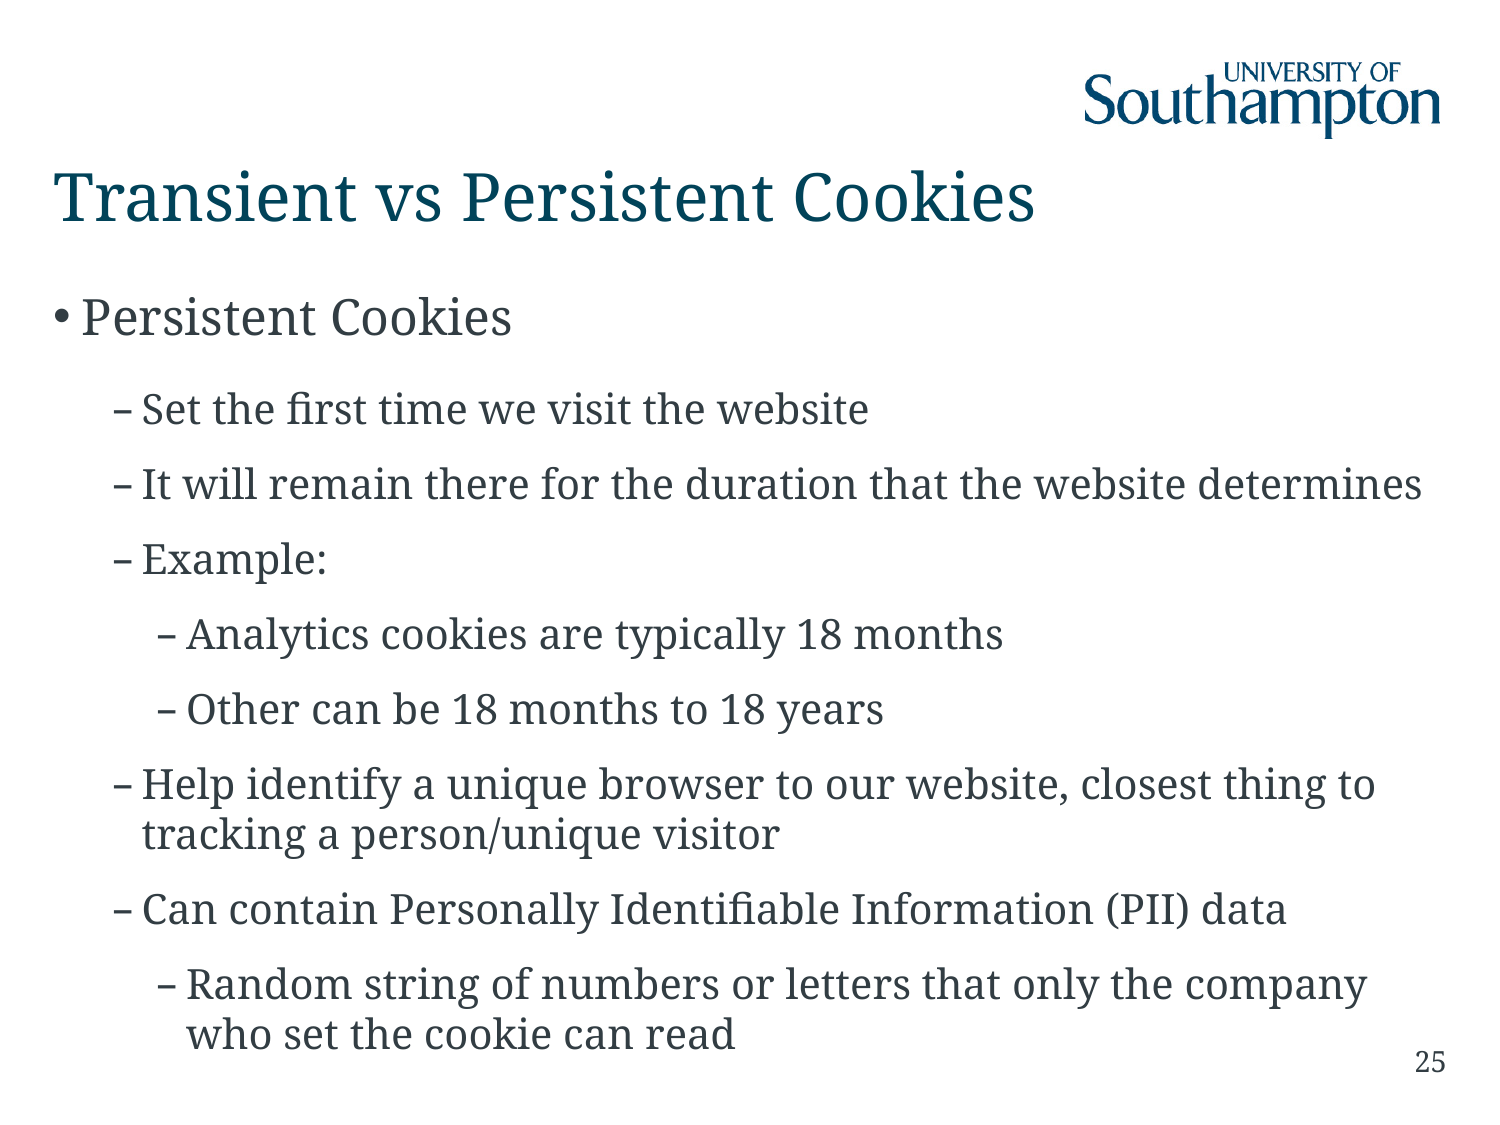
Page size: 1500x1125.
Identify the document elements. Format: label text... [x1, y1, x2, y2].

slide_number 25 [1159, 1035, 1448, 1088]
title Transient vs Persistent Cookies [52, 147, 1448, 255]
list Persistent Cookies Set the first time we visit the website It will remain there for the duration that the website determines Example: Analytics cookies are typically 18 months Other can be 18 months to 18 years Help identify a unique browser to our website, closest thing to tracking a person/unique visitor Can contain Personally Identifiable Information (PII) data Random string of numbers or letters that only the company who set the cookie can read [52, 277, 1448, 1011]
picture [1085, 62, 1440, 139]
